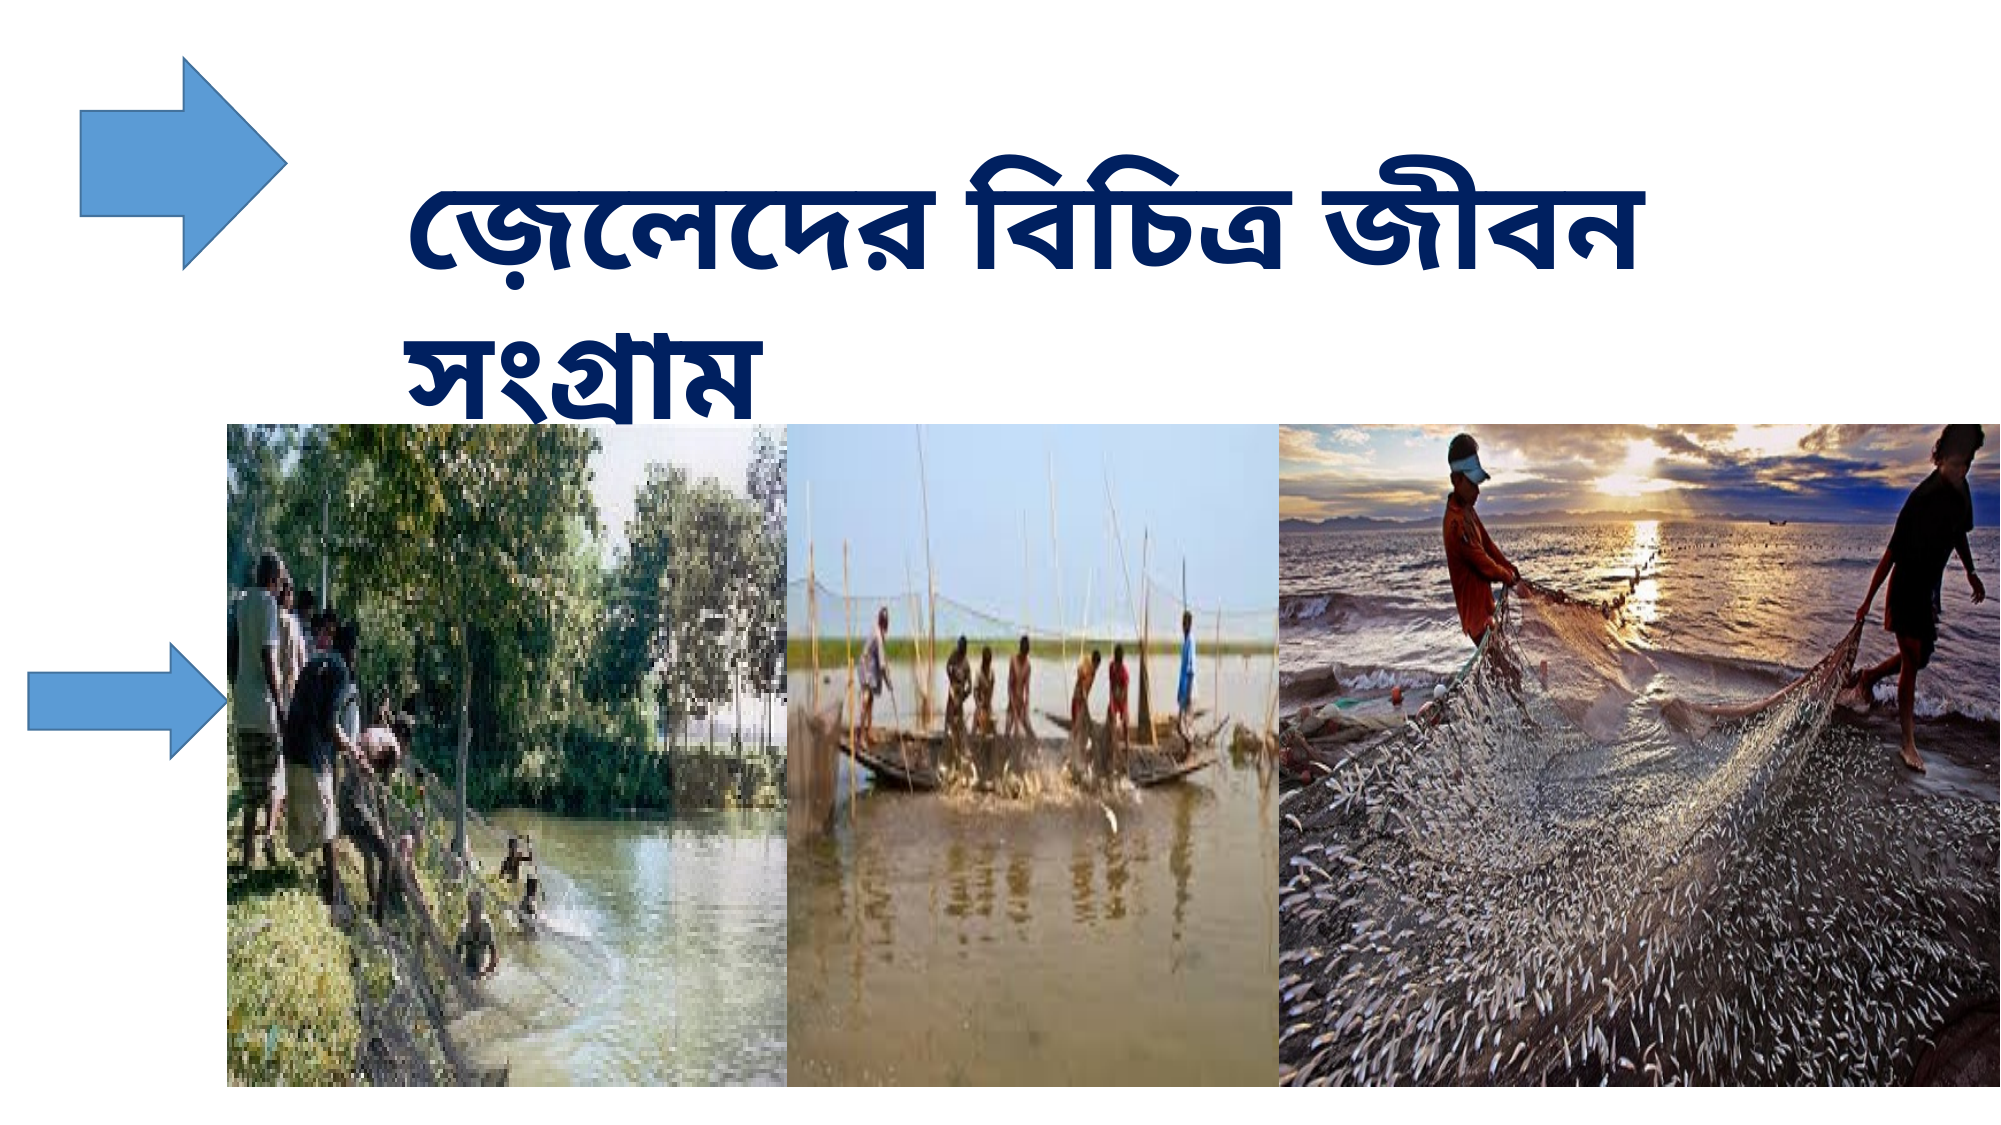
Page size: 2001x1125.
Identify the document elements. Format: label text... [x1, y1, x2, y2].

text_box জ়েলেদের বিচিত্র জীবন সংগ্রাম [390, 136, 1738, 424]
picture [227, 424, 2000, 1087]
text_box [27, 641, 227, 761]
text_box [79, 55, 288, 272]
